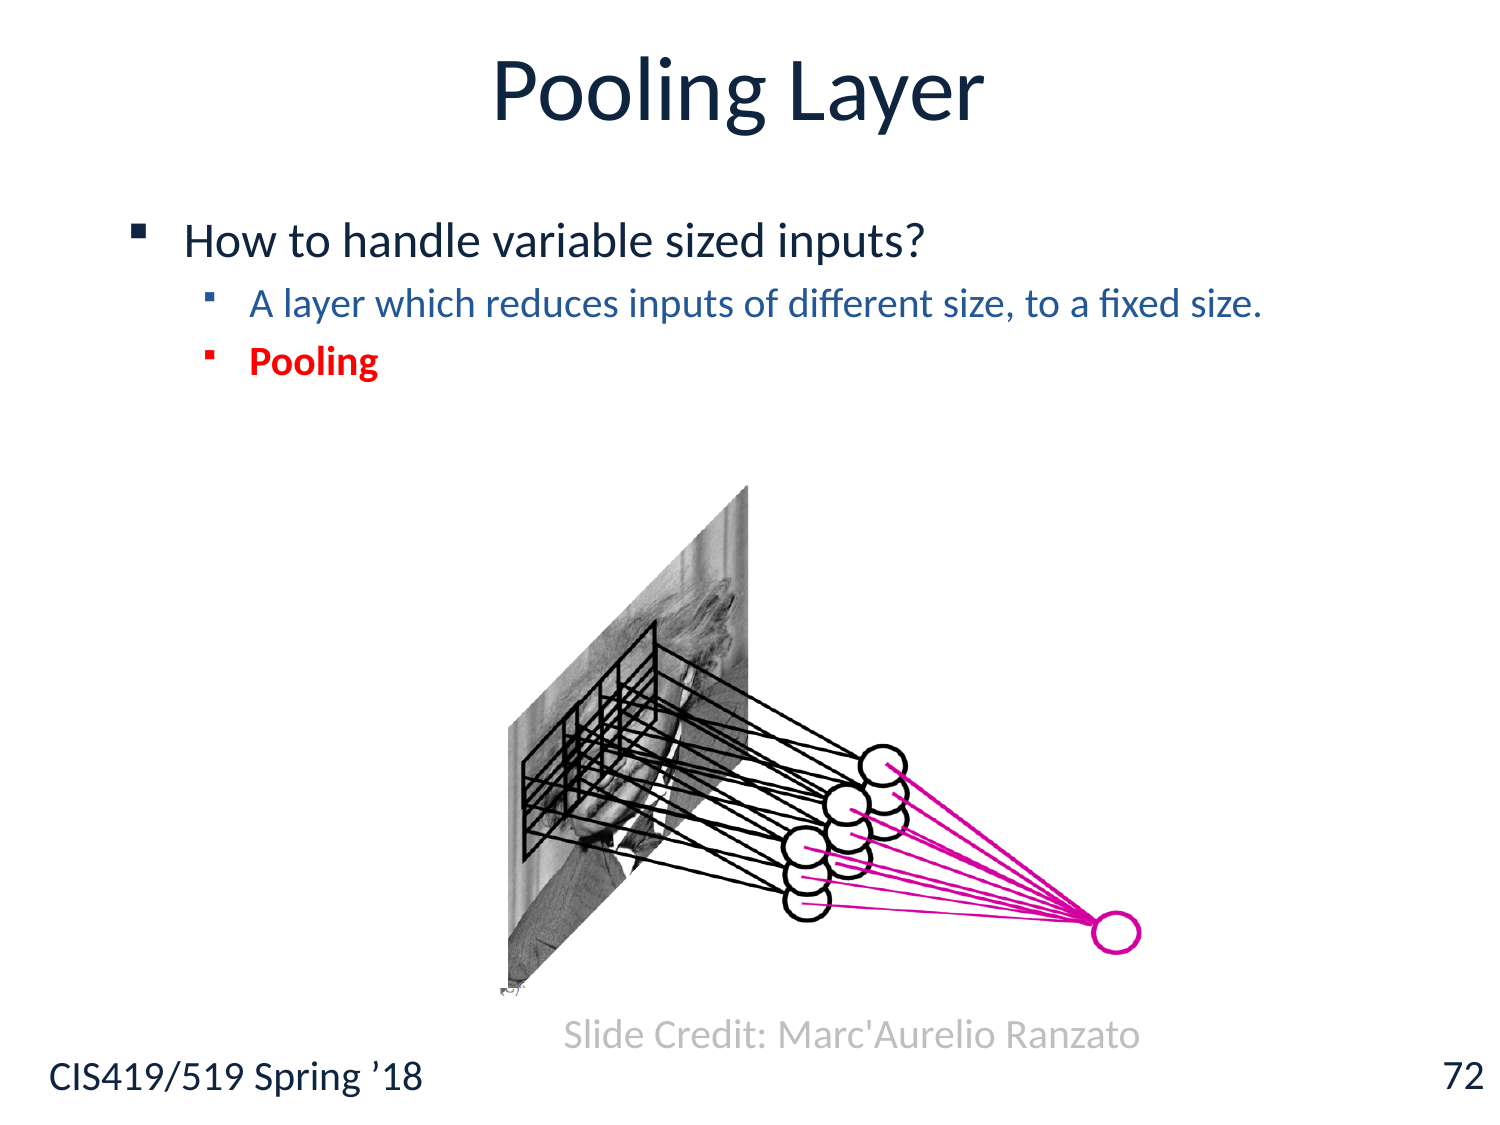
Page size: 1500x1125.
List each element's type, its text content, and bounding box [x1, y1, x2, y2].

picture [487, 481, 1146, 997]
text_box Slide Credit: Marc'Aurelio Ranzato [549, 999, 1157, 1065]
title Pooling Layer [112, 5, 1388, 163]
list How to handle variable sized inputs? A layer which reduces inputs of different size, to a fixed size. Pooling [112, 200, 1388, 1018]
slide_number 72 [1149, 1042, 1500, 1103]
